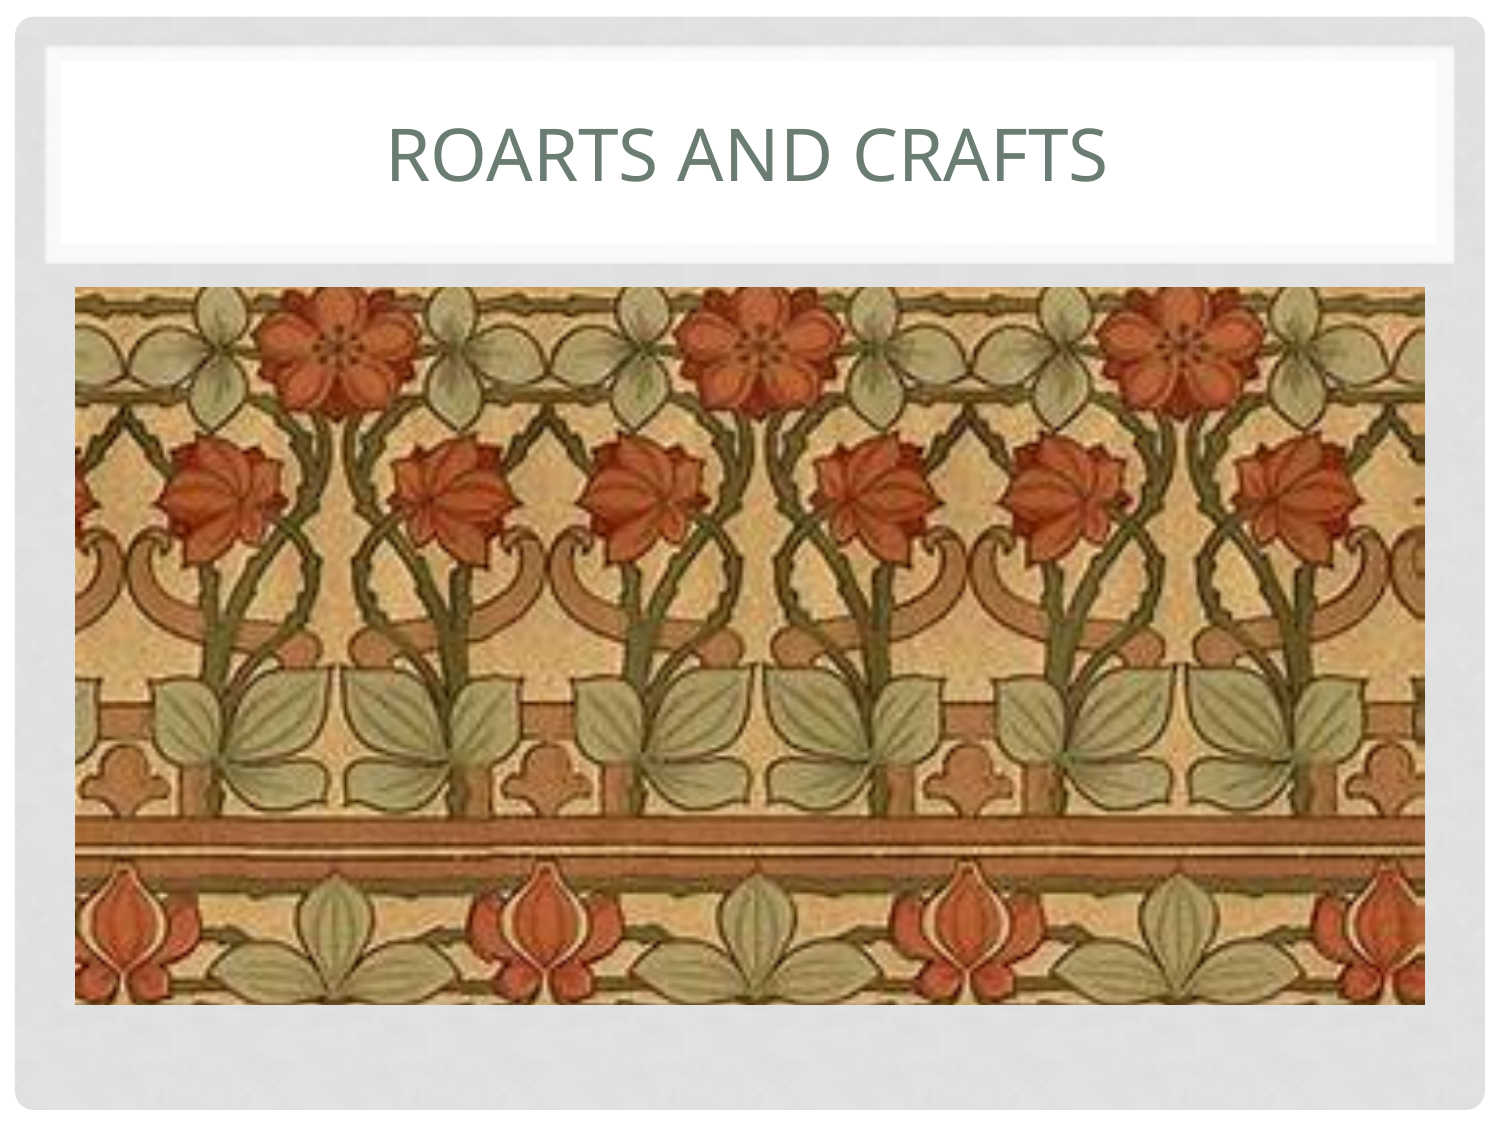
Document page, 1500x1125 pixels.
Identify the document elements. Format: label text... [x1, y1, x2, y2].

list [74, 287, 1426, 1006]
title roarts and crafts [69, 66, 1425, 238]
